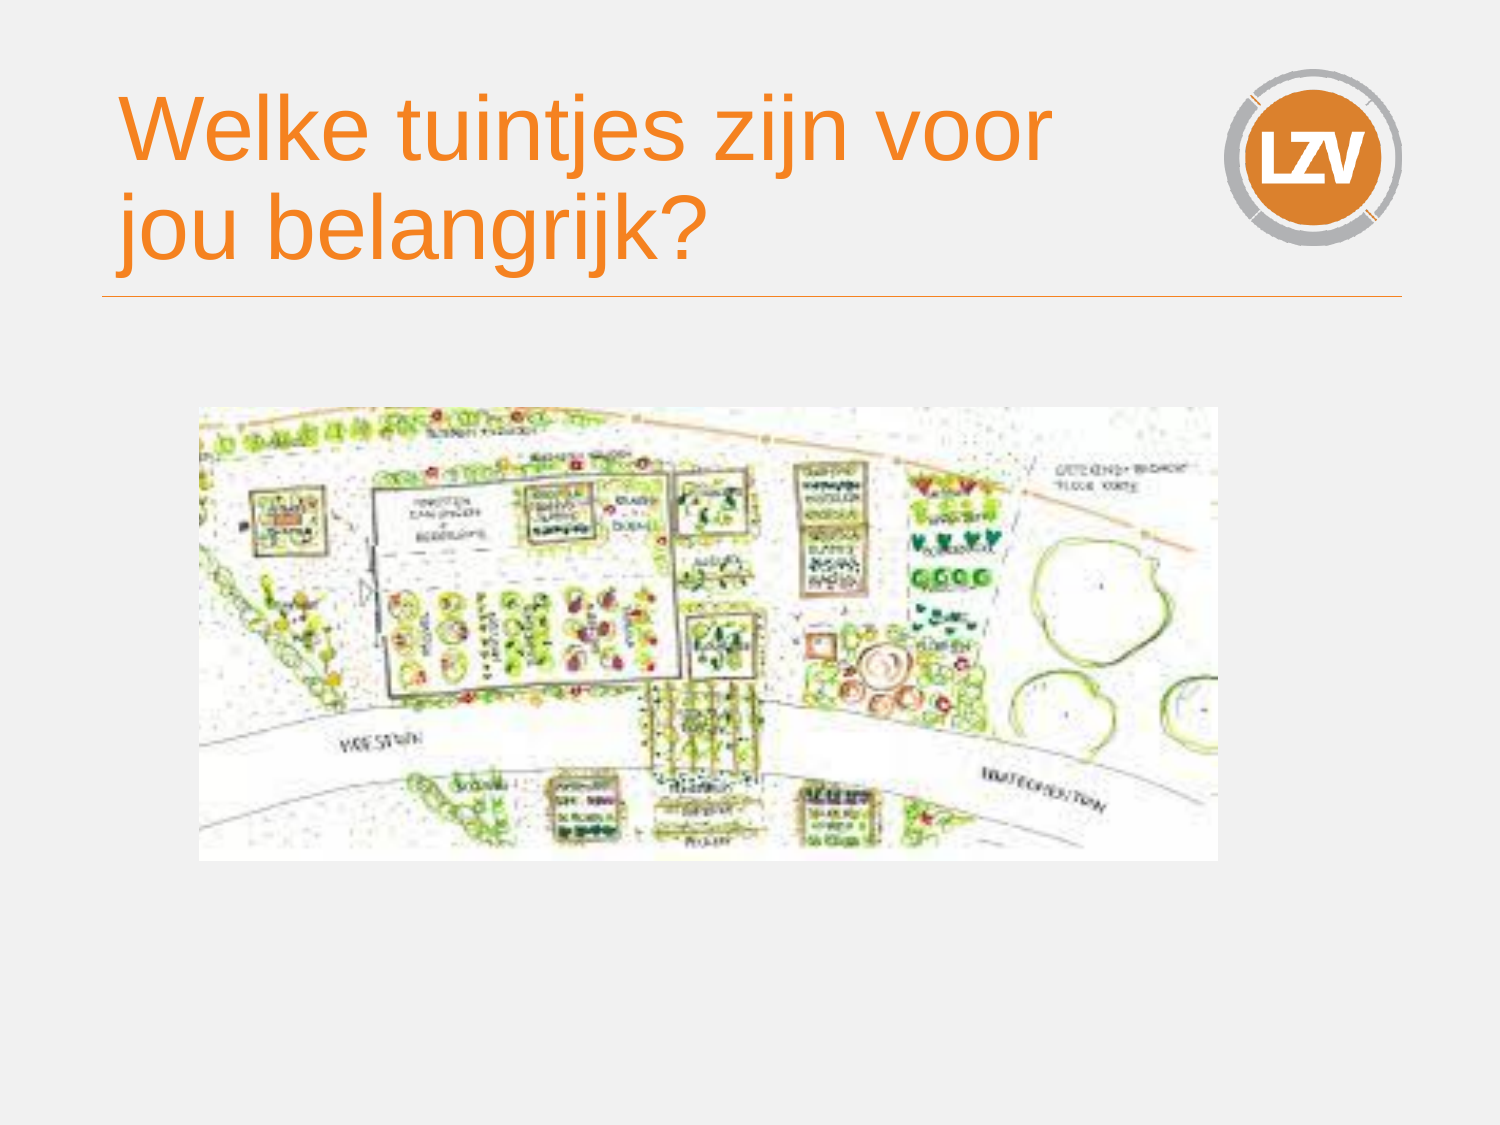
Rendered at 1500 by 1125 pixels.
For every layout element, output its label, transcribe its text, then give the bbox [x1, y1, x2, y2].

picture [1224, 69, 1402, 246]
title Welke tuintjes zijn voor jou belangrijk? [103, 69, 1198, 287]
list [199, 407, 1218, 861]
